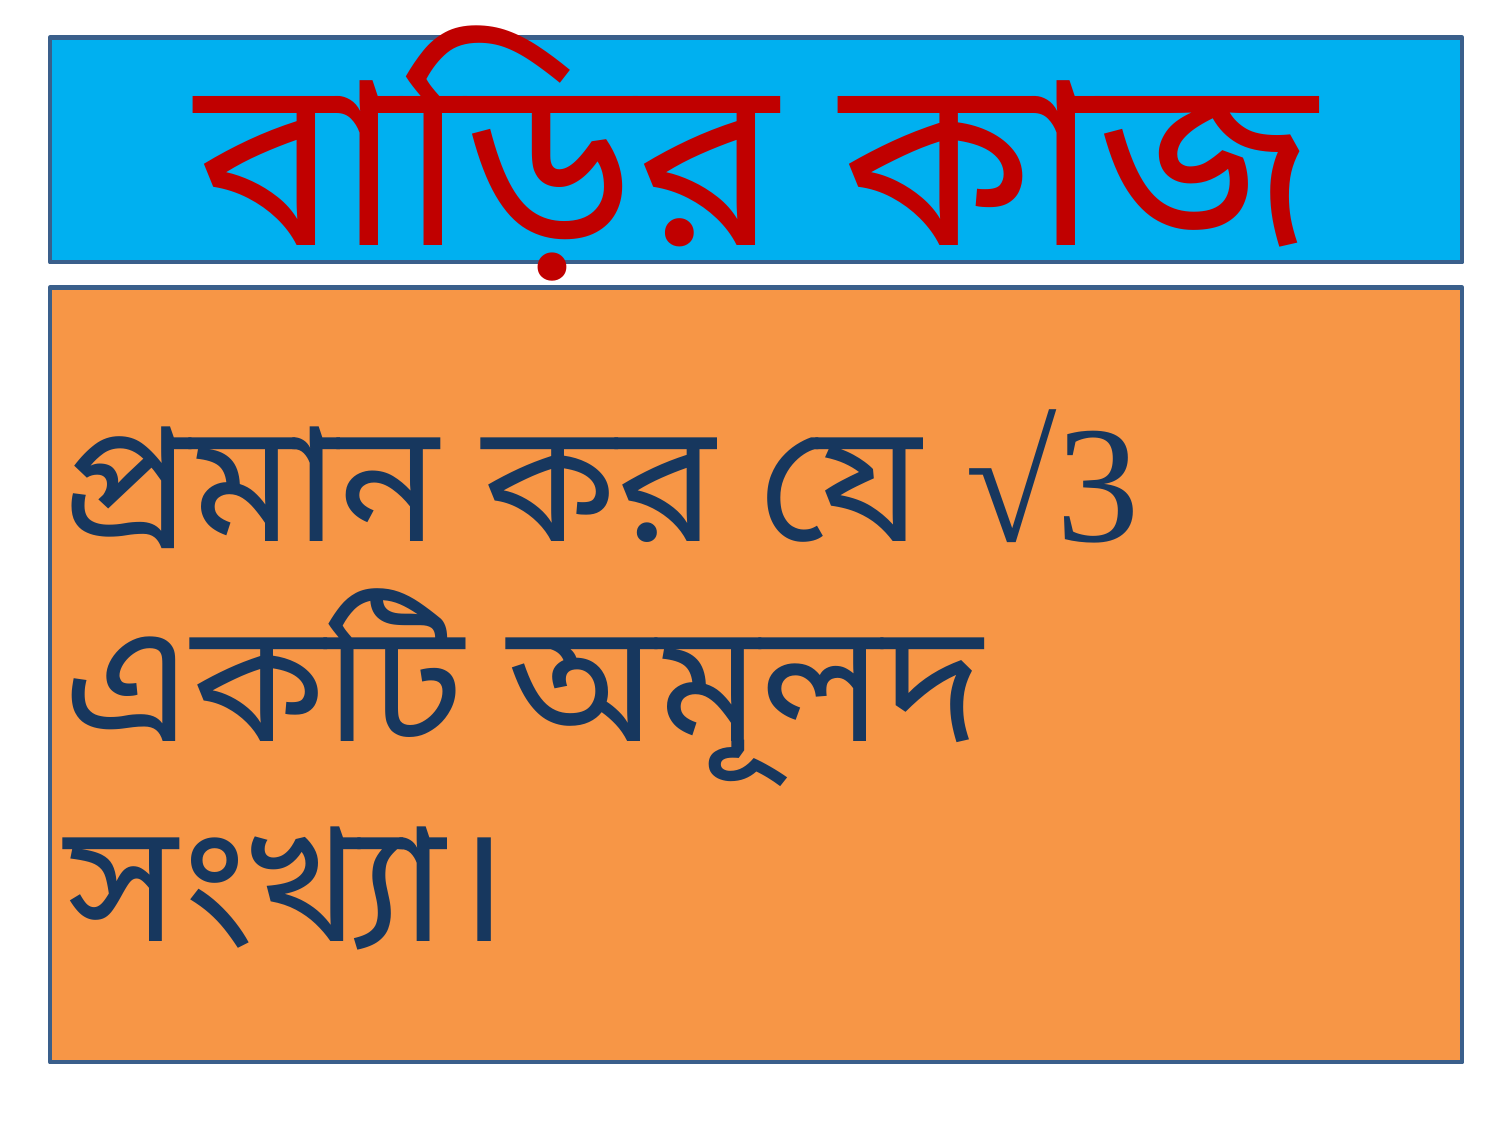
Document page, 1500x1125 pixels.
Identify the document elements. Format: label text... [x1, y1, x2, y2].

text_box বাড়ির কাজ [48, 35, 1464, 264]
text_box প্রমান কর যে √3 একটি অমূলদ সংখ্যা। [48, 285, 1464, 1064]
